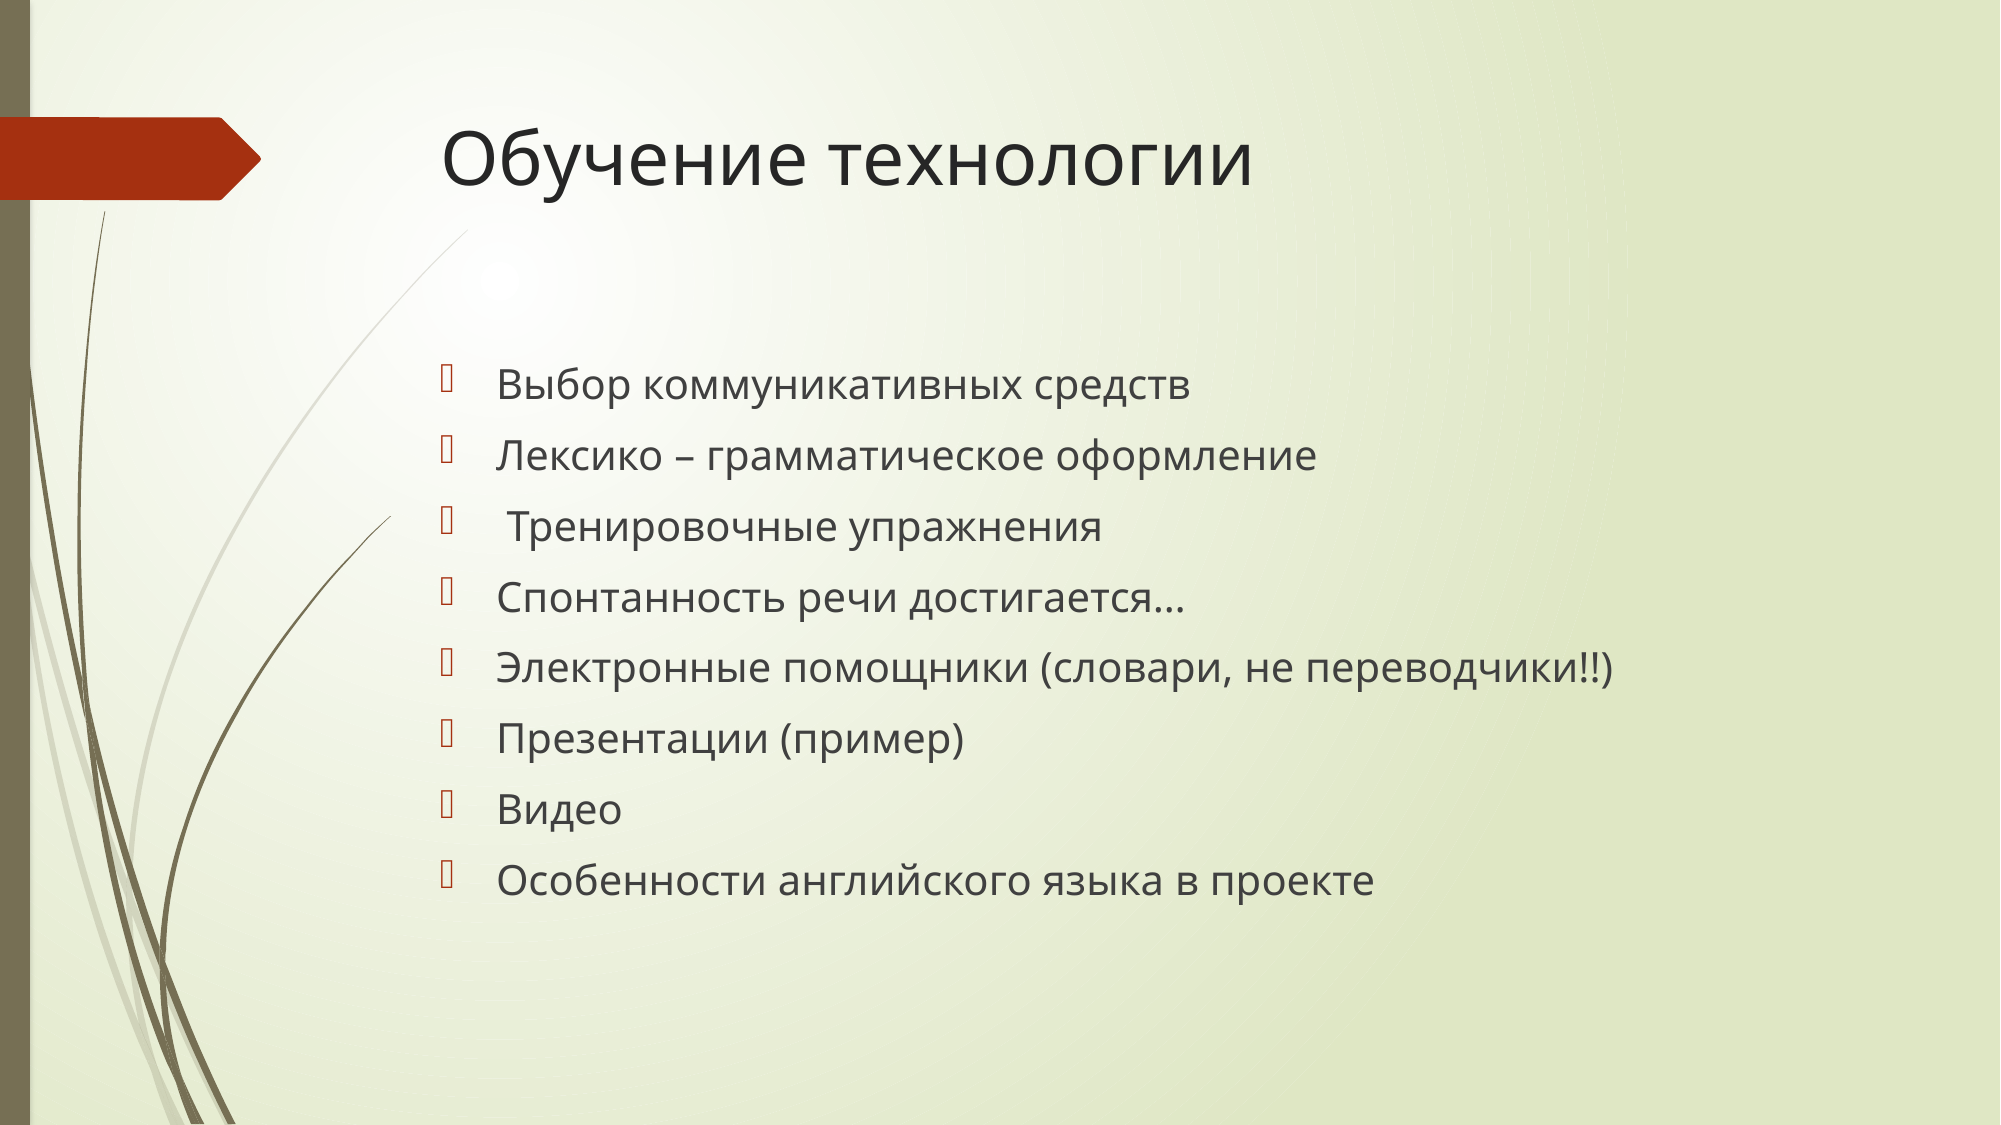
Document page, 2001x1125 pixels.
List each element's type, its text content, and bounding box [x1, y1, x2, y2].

list Выбор коммуникативных средств Лексико – грамматическое оформление Тренировочные упражнения Спонтанность речи достигается… Электронные помощники (словари, не переводчики!!) Презентации (пример) Видео Особенности английского языка в проекте [424, 350, 1888, 970]
title Обучение технологии [425, 102, 1888, 313]
